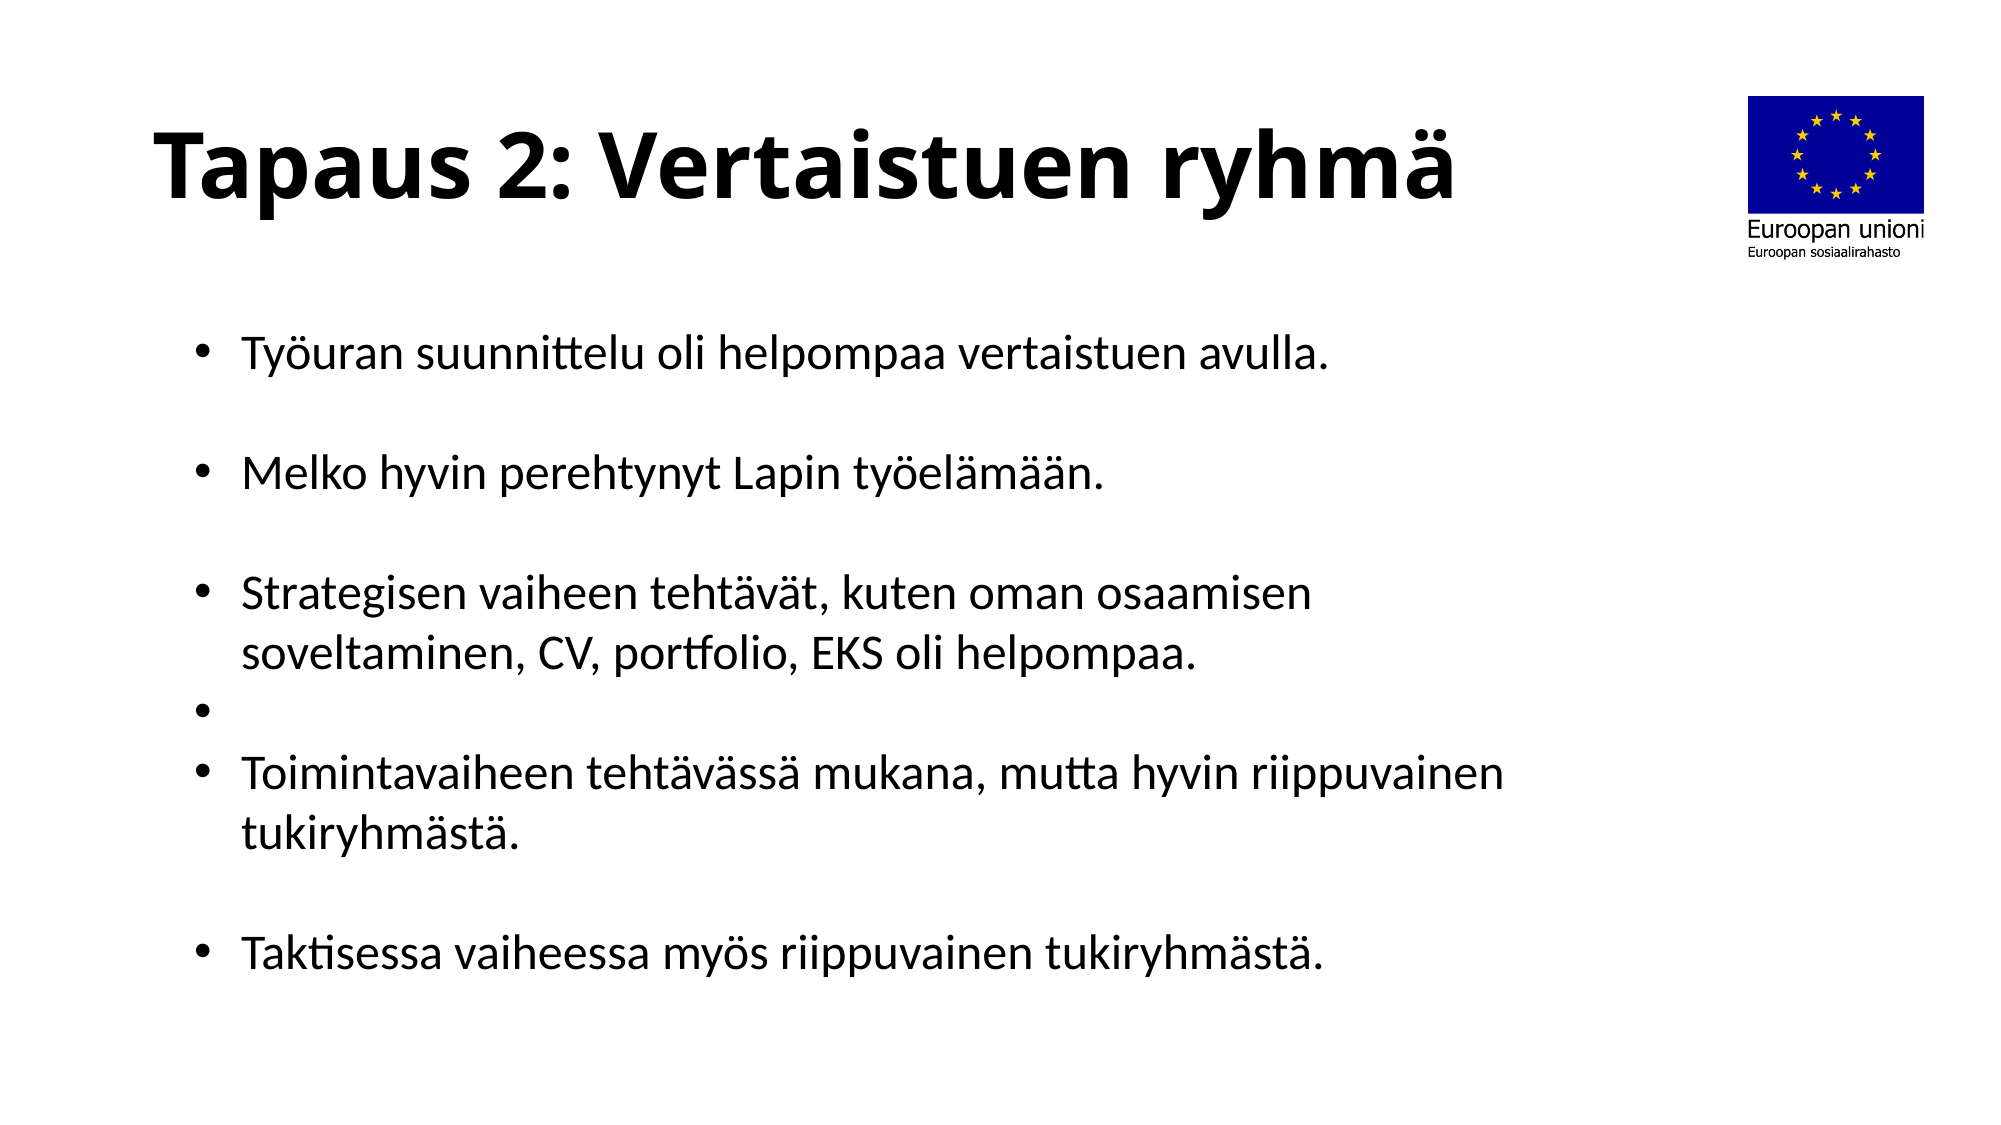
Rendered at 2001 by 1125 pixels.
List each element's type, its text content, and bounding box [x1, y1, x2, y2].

text_box Työuran suunnittelu oli helpompaa vertaistuen avulla. Melko hyvin perehtynyt Lapin työelämään. Strategisen vaiheen tehtävät, kuten oman osaamisen soveltaminen, CV, portfolio, EKS oli helpompaa. Toimintavaiheen tehtävässä mukana, mutta hyvin riippuvainen tukiryhmästä. Taktisessa vaiheessa myös riippuvainen tukiryhmästä. [179, 312, 1623, 1033]
title Tapaus 2: Vertaistuen ryhmä [137, 59, 1863, 278]
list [1748, 96, 1924, 278]
